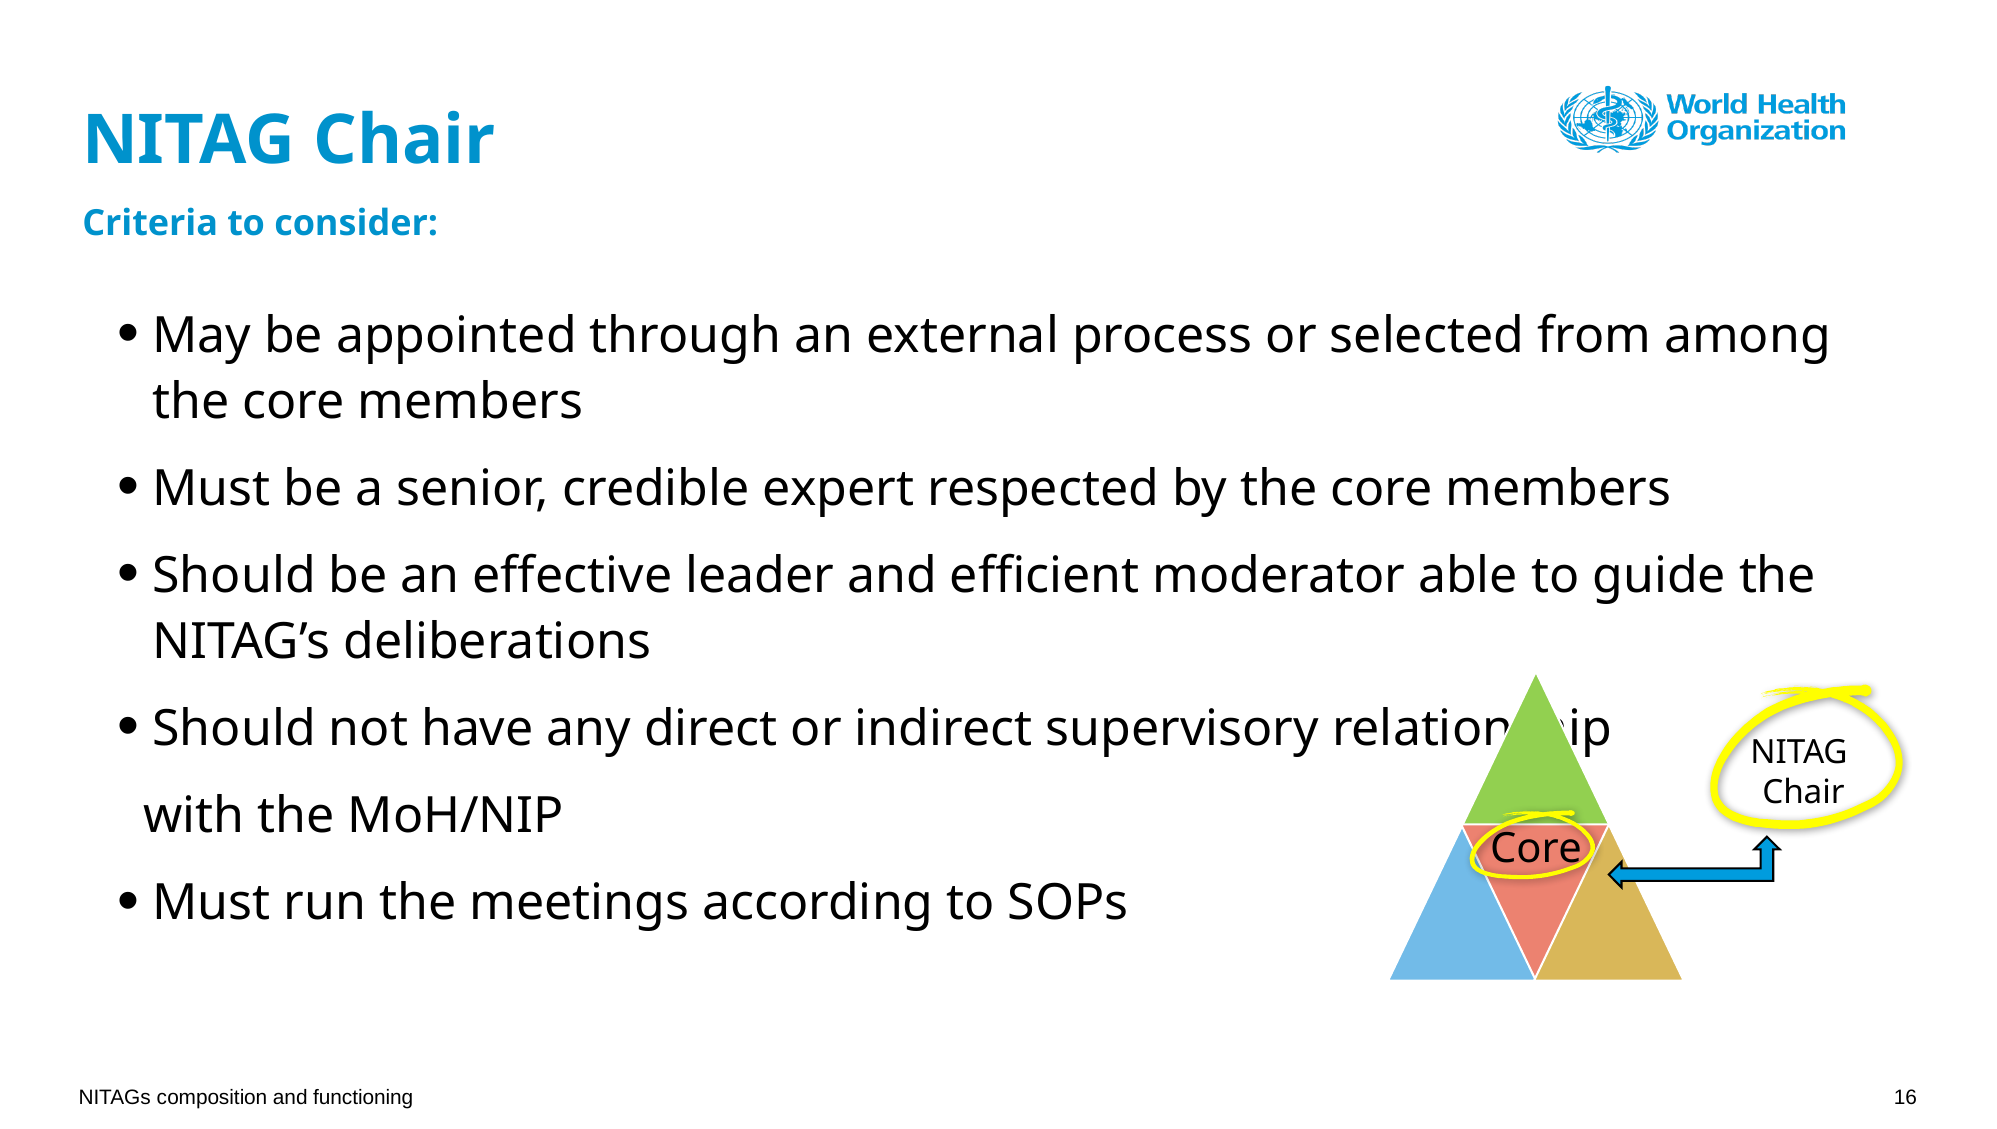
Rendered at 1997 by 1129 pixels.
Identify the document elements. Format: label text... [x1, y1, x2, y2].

text_box [1752, 837, 1783, 882]
slide_number 16 [1869, 1083, 1917, 1114]
picture [1485, 62, 1917, 177]
list May be appointed through an external process or selected from among the core members Must be a senior, credible expert respected by the core members Should be an effective leader and efficient moderator able to guide the NITAG’s deliberations Should not have any direct or indirect supervisory relationship with the MoH/NIP Must run the meetings according to SOPs [78, 296, 1917, 1053]
footer NITAGs composition and functioning [78, 1083, 450, 1114]
text_box NITAG Chair [1752, 723, 1872, 816]
list Criteria to consider: [78, 195, 1415, 243]
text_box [1309, 668, 1752, 981]
text_box [1752, 684, 1903, 829]
title NITAG Chair [78, 60, 1415, 179]
